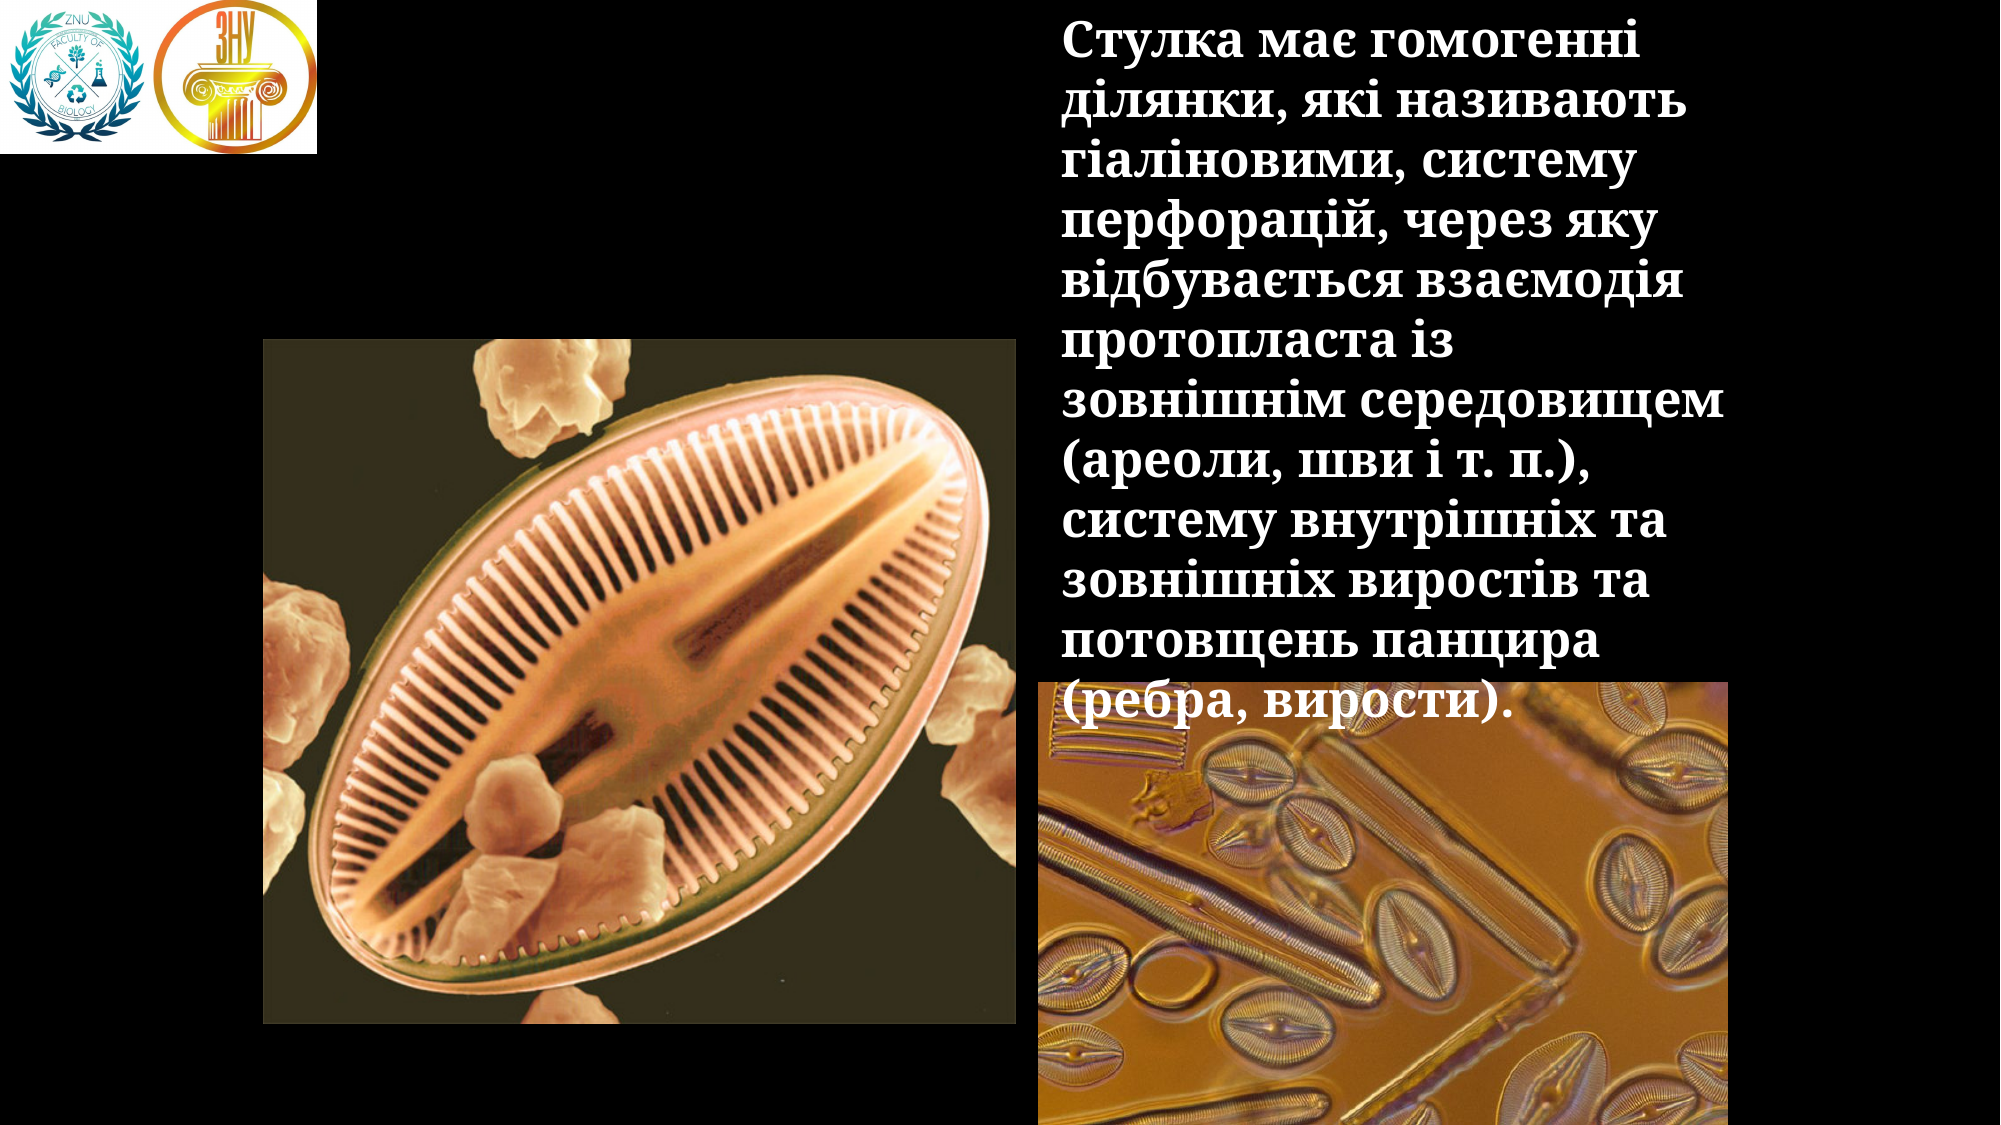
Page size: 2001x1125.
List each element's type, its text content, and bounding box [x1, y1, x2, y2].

text_box Стулка має гомогенні ділянки, які називають гіаліновими, систему перфорацій, через яку відбувається взаємодія протопласта із зовнішнім середовищем (ареоли, шви і т. п.), систему внутрішніх та зовнішніх виростів та потовщень панцира (ребра, вирости). [1046, 0, 1750, 735]
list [262, 339, 1016, 1024]
picture [0, 0, 317, 154]
picture [1037, 682, 1728, 1125]
